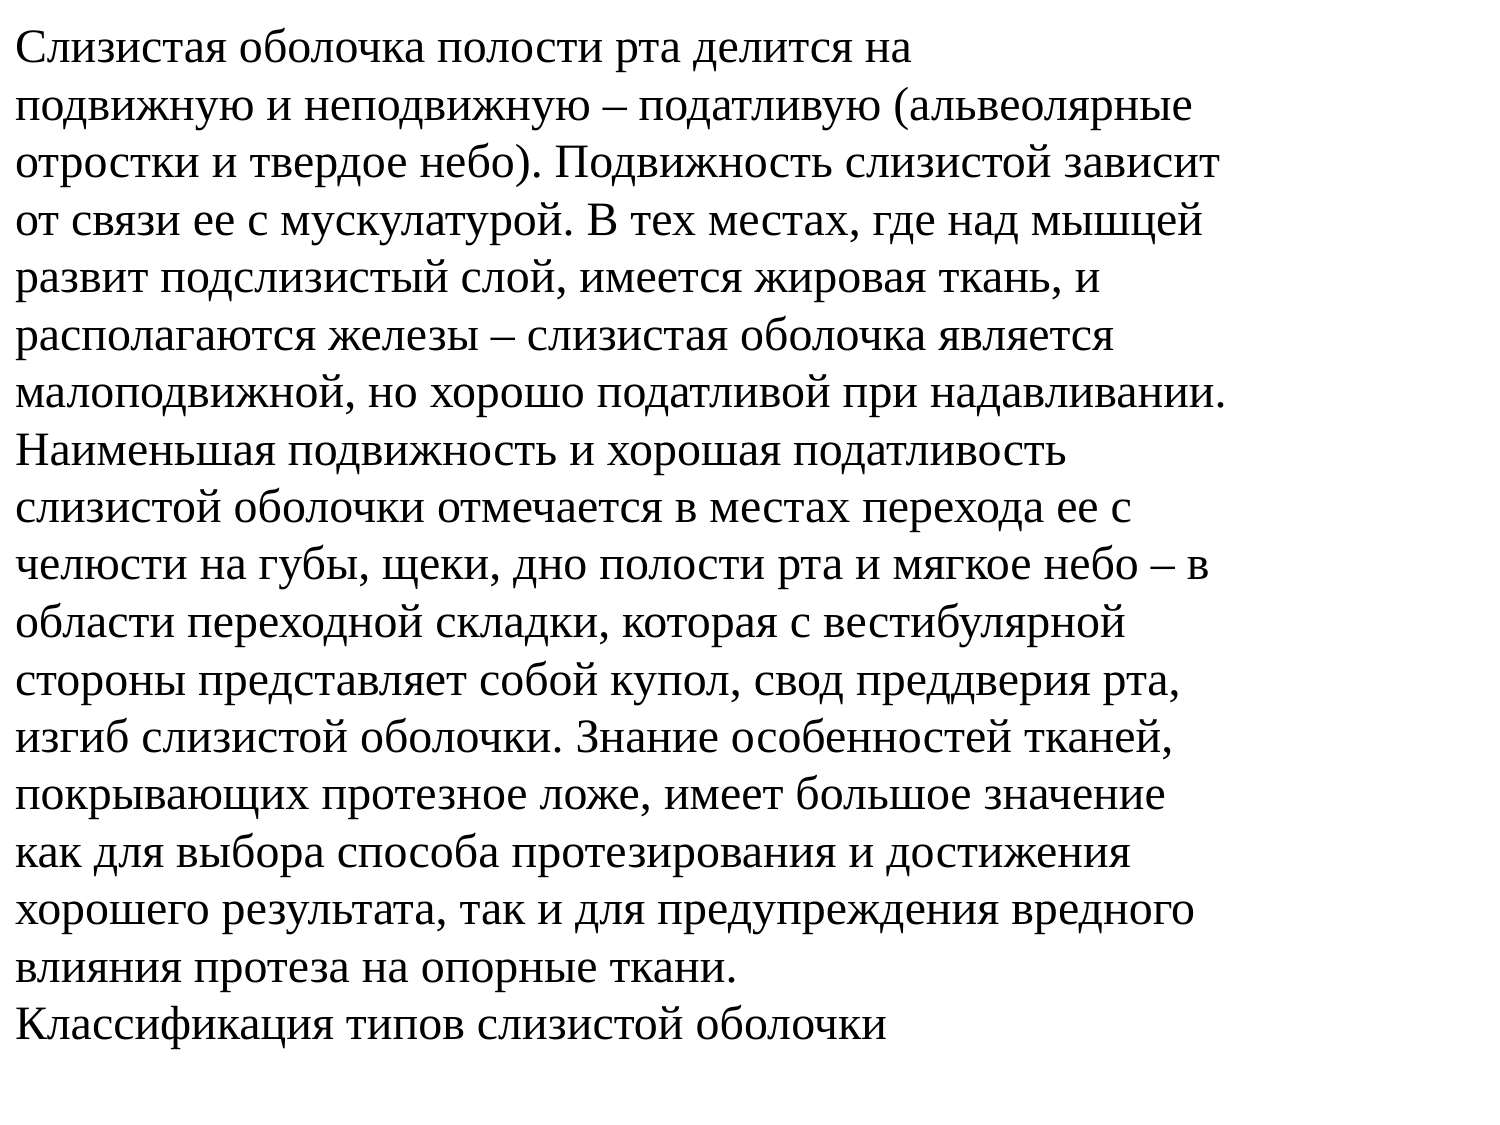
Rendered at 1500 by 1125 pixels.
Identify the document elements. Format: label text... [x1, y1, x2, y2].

text_box Слизистая оболочка полости рта делится на подвижную и неподвижную – податливую (альвеолярные отростки и твердое небо). Подвижность слизистой зависит от связи ее с мускулатурой. В тех местах, где над мышцей развит подслизистый слой, имеется жировая ткань, и располагаются железы – слизистая оболочка является малоподвижной, но хорошо податливой при надавливании. Наименьшая подвижность и хорошая податливость слизистой оболочки отмечается в местах перехода ее с челюсти на губы, щеки, дно полости рта и мягкое небо – в области переходной складки, которая с вестибулярной стороны представляет собой купол, свод преддверия рта, изгиб слизистой оболочки. Знание особенностей тканей, покрывающих протезное ложе, имеет большое значение как для выбора способа протезирования и достижения хорошего результата, так и для предупреждения вредного влияния протеза на опорные ткани. Классификация типов слизистой оболочки [0, 0, 1454, 1089]
